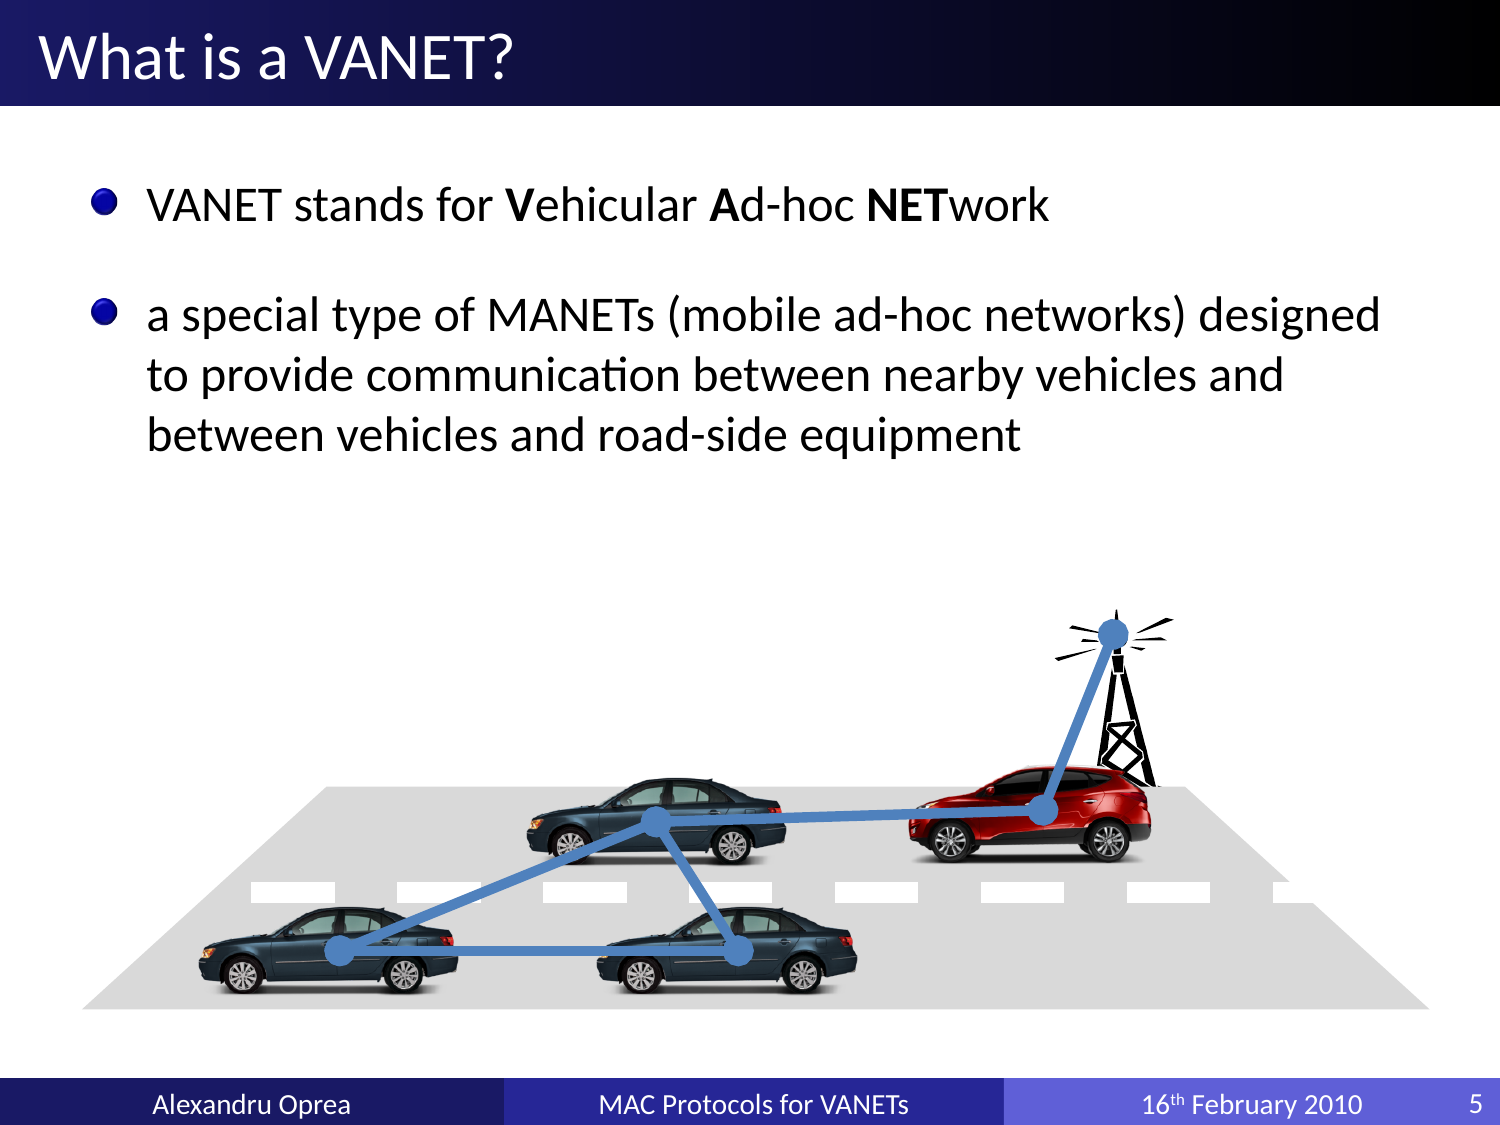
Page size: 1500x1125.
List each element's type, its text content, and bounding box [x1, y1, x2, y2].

picture [90, 297, 118, 326]
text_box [0, 1077, 1500, 1125]
list VANET stands for Vehicular Ad-hoc NETwork a special type of MANETs (mobile ad-hoc networks) designed to provide communication between nearby vehicles and between vehicles and road-side equipment [75, 164, 1425, 1043]
text_box [0, 0, 1500, 107]
title What is a VANET? [23, 0, 1500, 106]
picture [90, 187, 118, 216]
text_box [81, 609, 1454, 1057]
